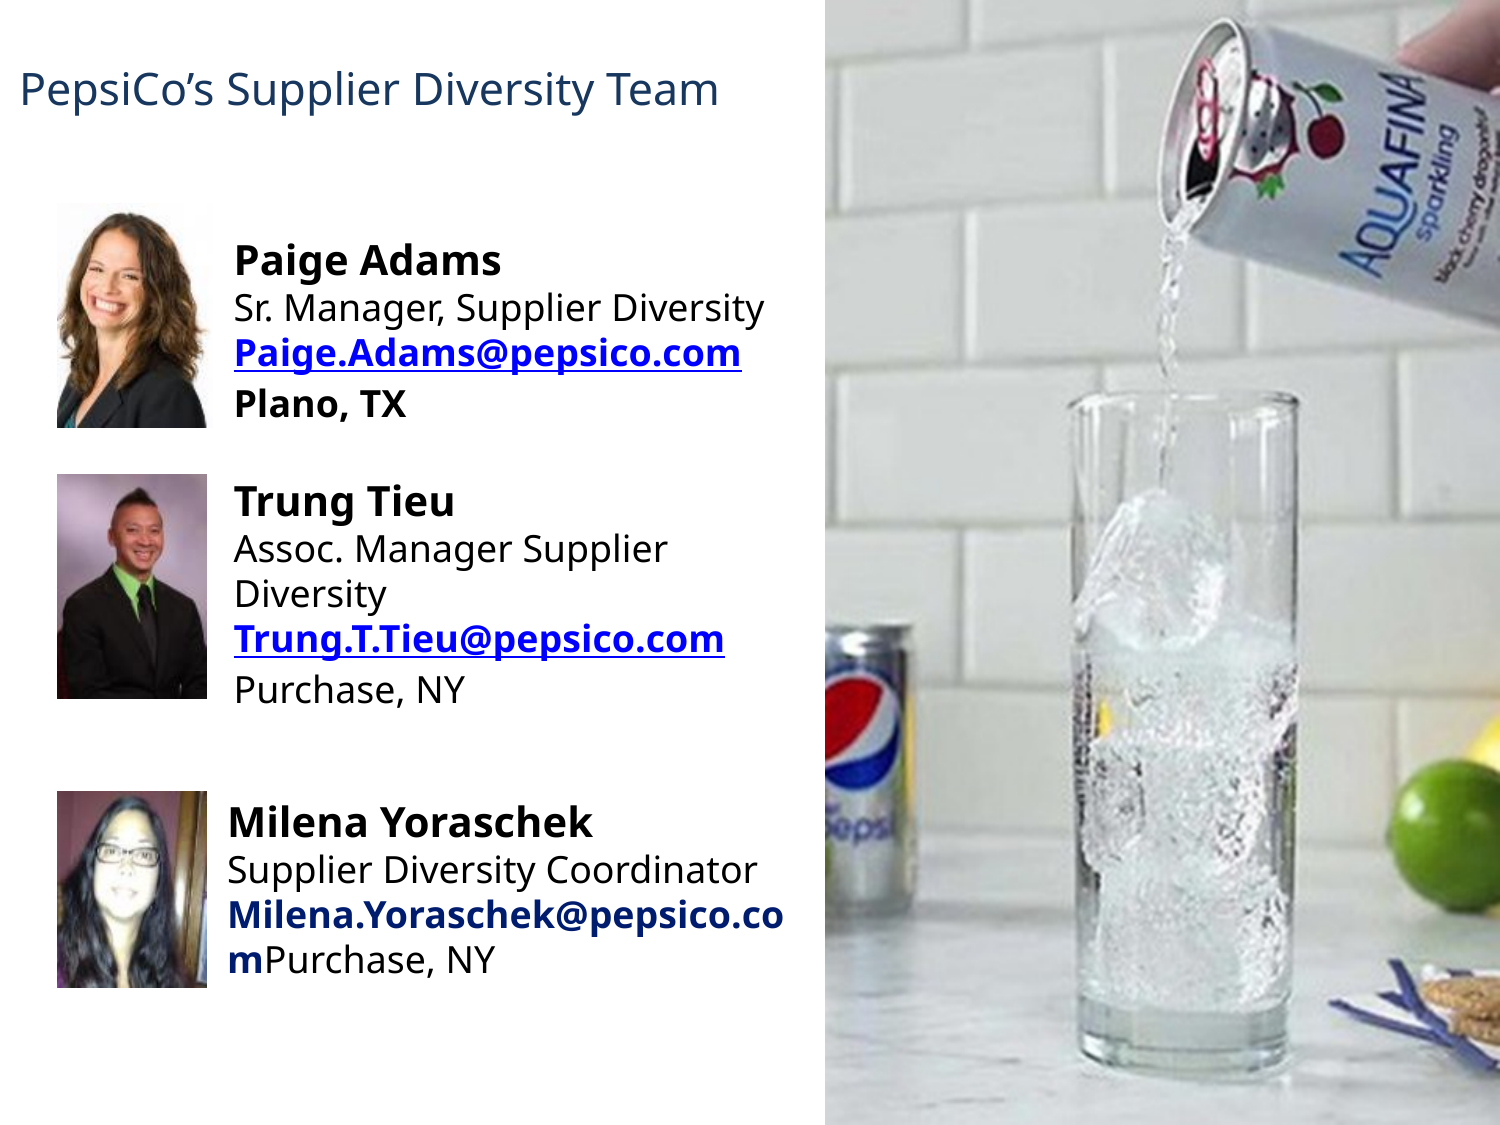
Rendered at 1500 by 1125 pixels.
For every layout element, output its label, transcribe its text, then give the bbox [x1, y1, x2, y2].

picture [824, 0, 1500, 1125]
picture [57, 474, 207, 699]
picture [57, 790, 207, 988]
text_box Milena Yoraschek Supplier Diversity Coordinator Milena.Yoraschek@pepsico.comPurchase, NY [212, 788, 819, 989]
title PepsiCo’s Supplier Diversity Team [0, 37, 740, 138]
text_box Paige Adams Sr. Manager, Supplier Diversity Paige.Adams@pepsico.com Plano, TX Trung Tieu Assoc. Manager Supplier Diversity Trung.T.Tieu@pepsico.com Purchase, NY [218, 226, 819, 788]
picture [57, 203, 213, 428]
